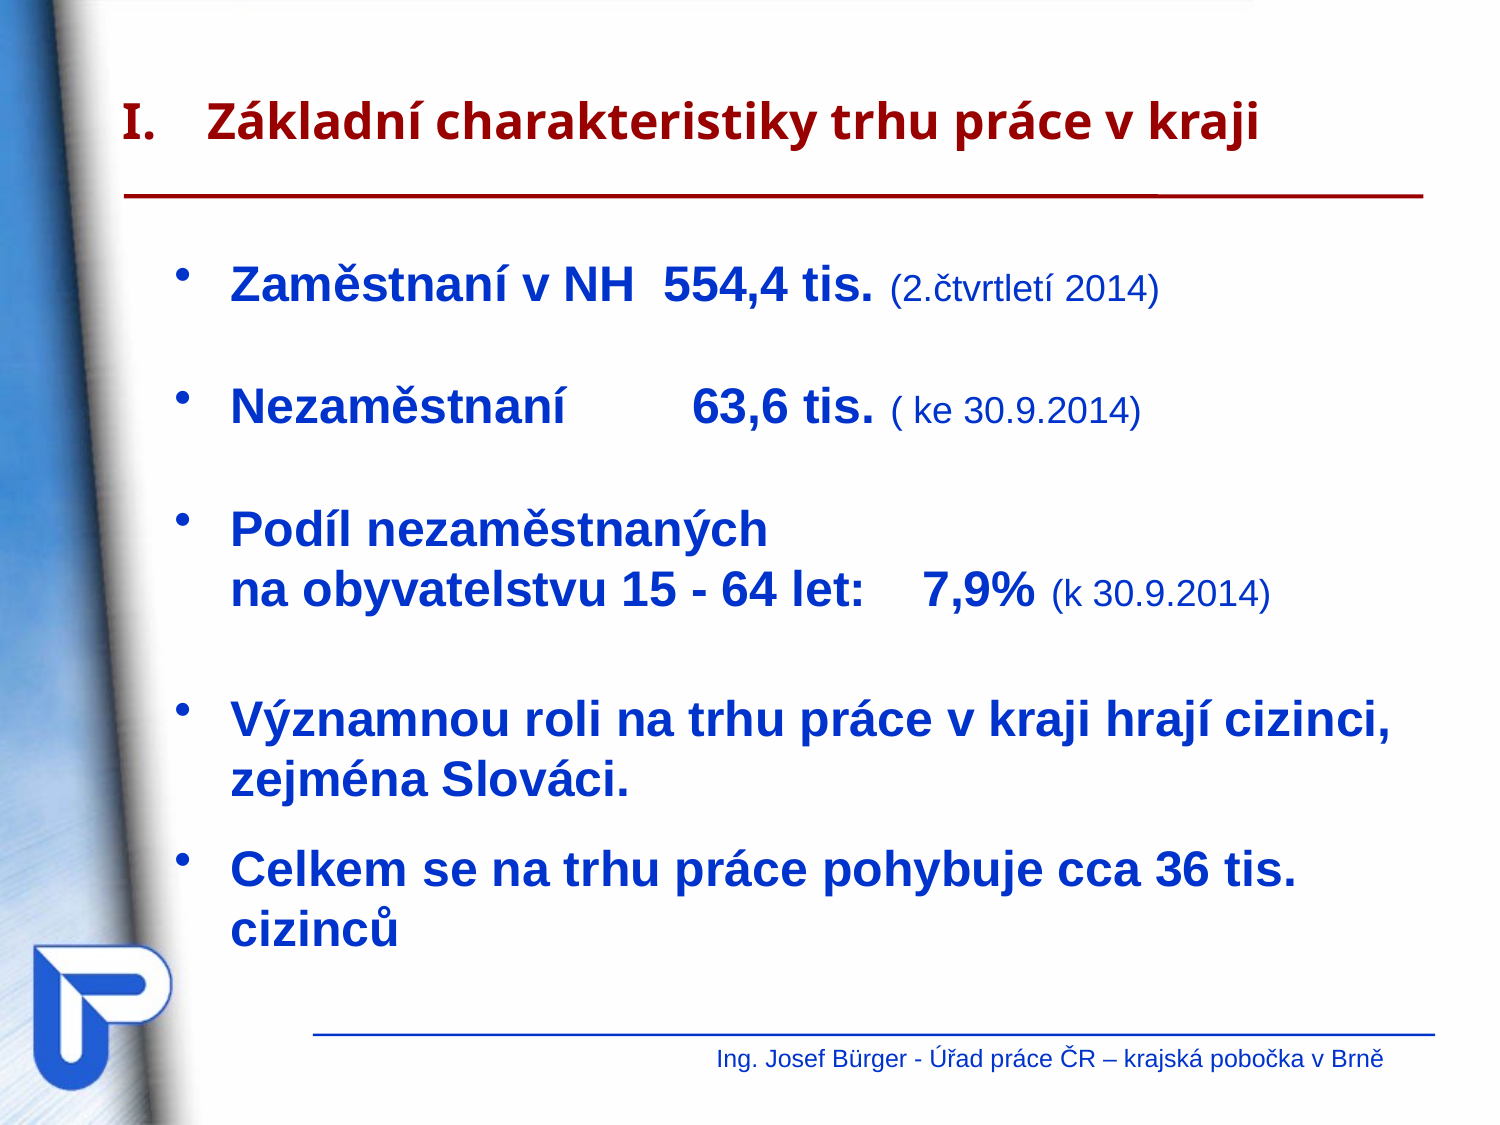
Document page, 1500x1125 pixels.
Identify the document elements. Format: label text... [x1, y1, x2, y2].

text_box Ing. Josef Bürger - Úřad práce ČR – krajská pobočka v Brně [631, 1034, 1471, 1080]
text_box Základní charakteristiky trhu práce v kraji [108, 82, 1491, 157]
list Zaměstnaní v NH 554,4 tis. (2.čtvrtletí 2014) Nezaměstnaní 63,6 tis. ( ke 30.9.2014) Podíl nezaměstnaných na obyvatelstvu 15 - 64 let: 7,9% (k 30.9.2014) Významnou roli na trhu práce v kraji hrají cizinci, zejména Slováci. Celkem se na trhu práce pohybuje cca 36 tis. cizinců [159, 243, 1424, 976]
picture [0, 0, 1500, 1125]
